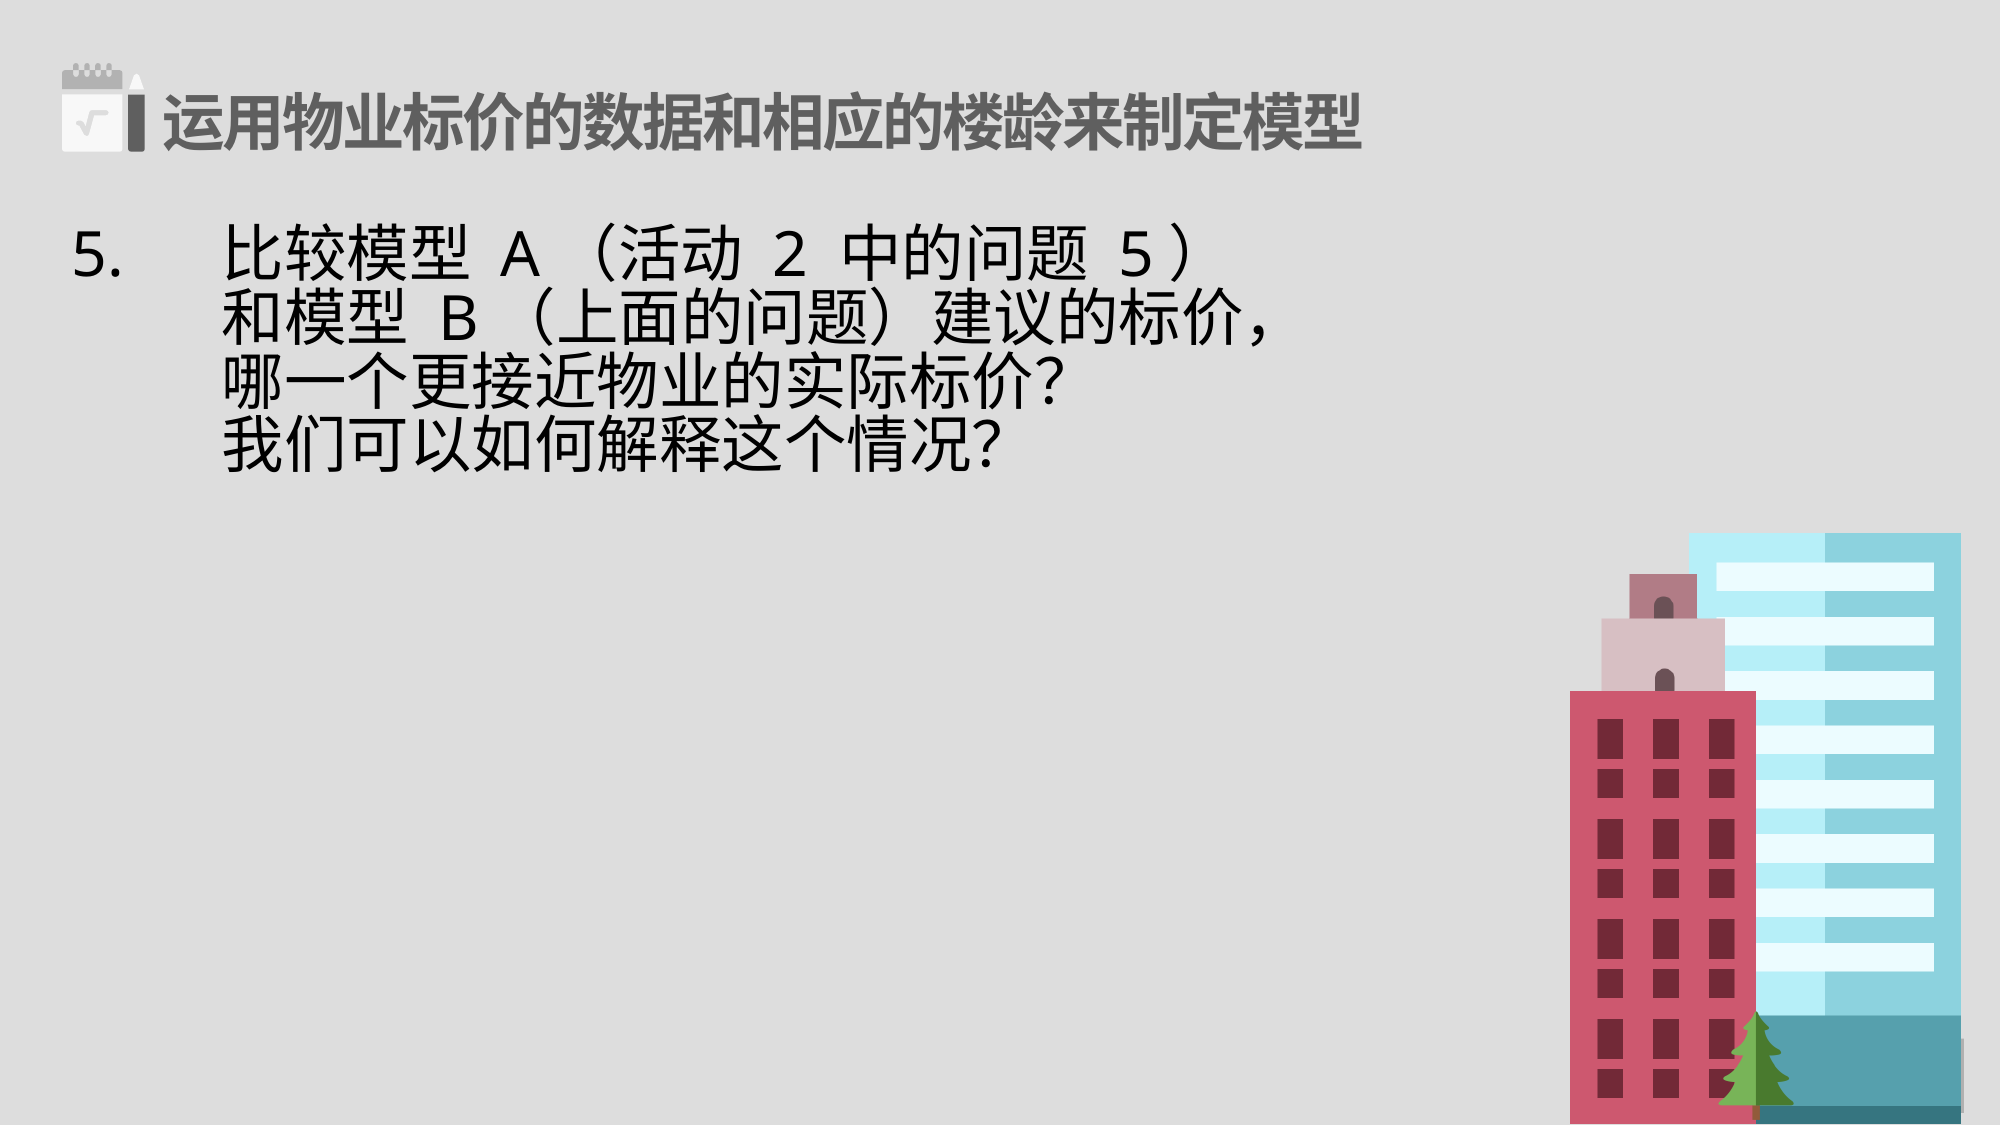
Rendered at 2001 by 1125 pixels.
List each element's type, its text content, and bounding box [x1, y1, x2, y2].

subtitle 5. 比较模型 A（活动 2 中的问题 5） 和模型 B（上面的问题）建议的标价， 哪一个更接近物业的实际标价？ 我们可以如何解释这个情况？ [56, 218, 1581, 1012]
picture [1569, 533, 1961, 1124]
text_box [61, 62, 145, 152]
title 运用物业标价的数据和相应的楼龄来制定模型 [147, 46, 1805, 165]
slide_number 51 [1521, 929, 2000, 1125]
